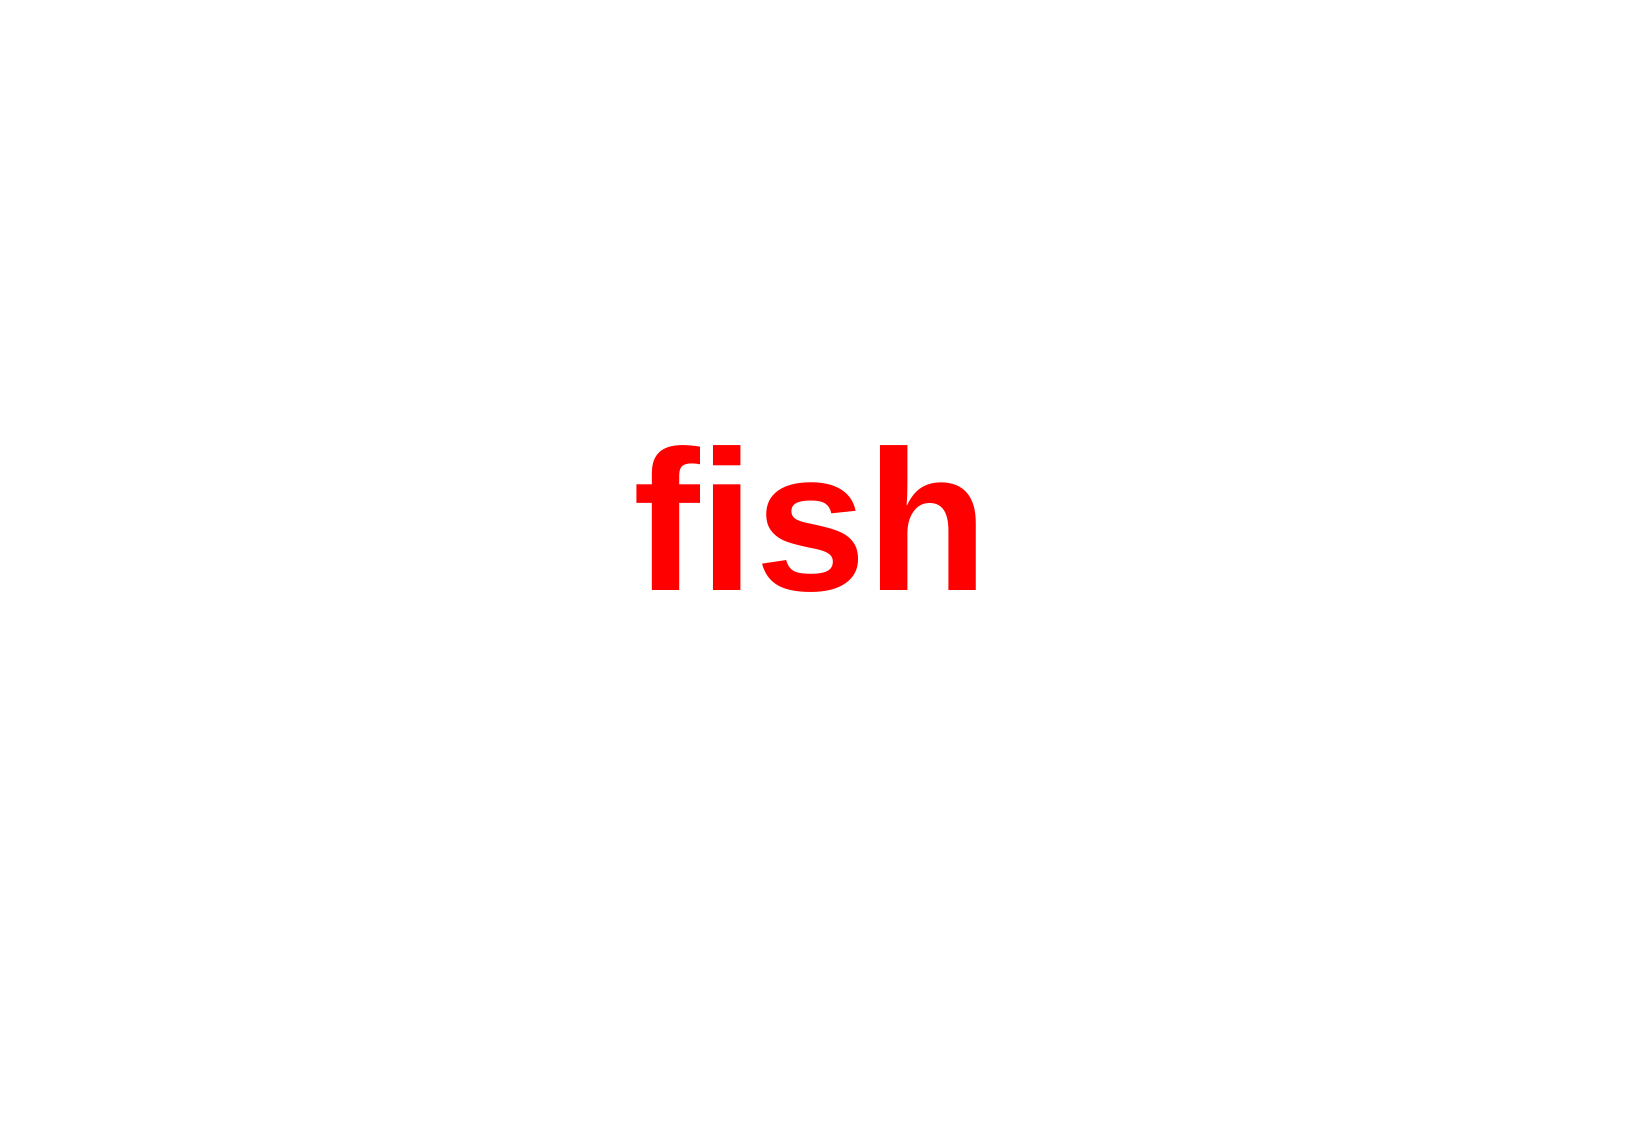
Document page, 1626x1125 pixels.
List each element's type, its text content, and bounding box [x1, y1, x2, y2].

title fish [80, 373, 1543, 648]
